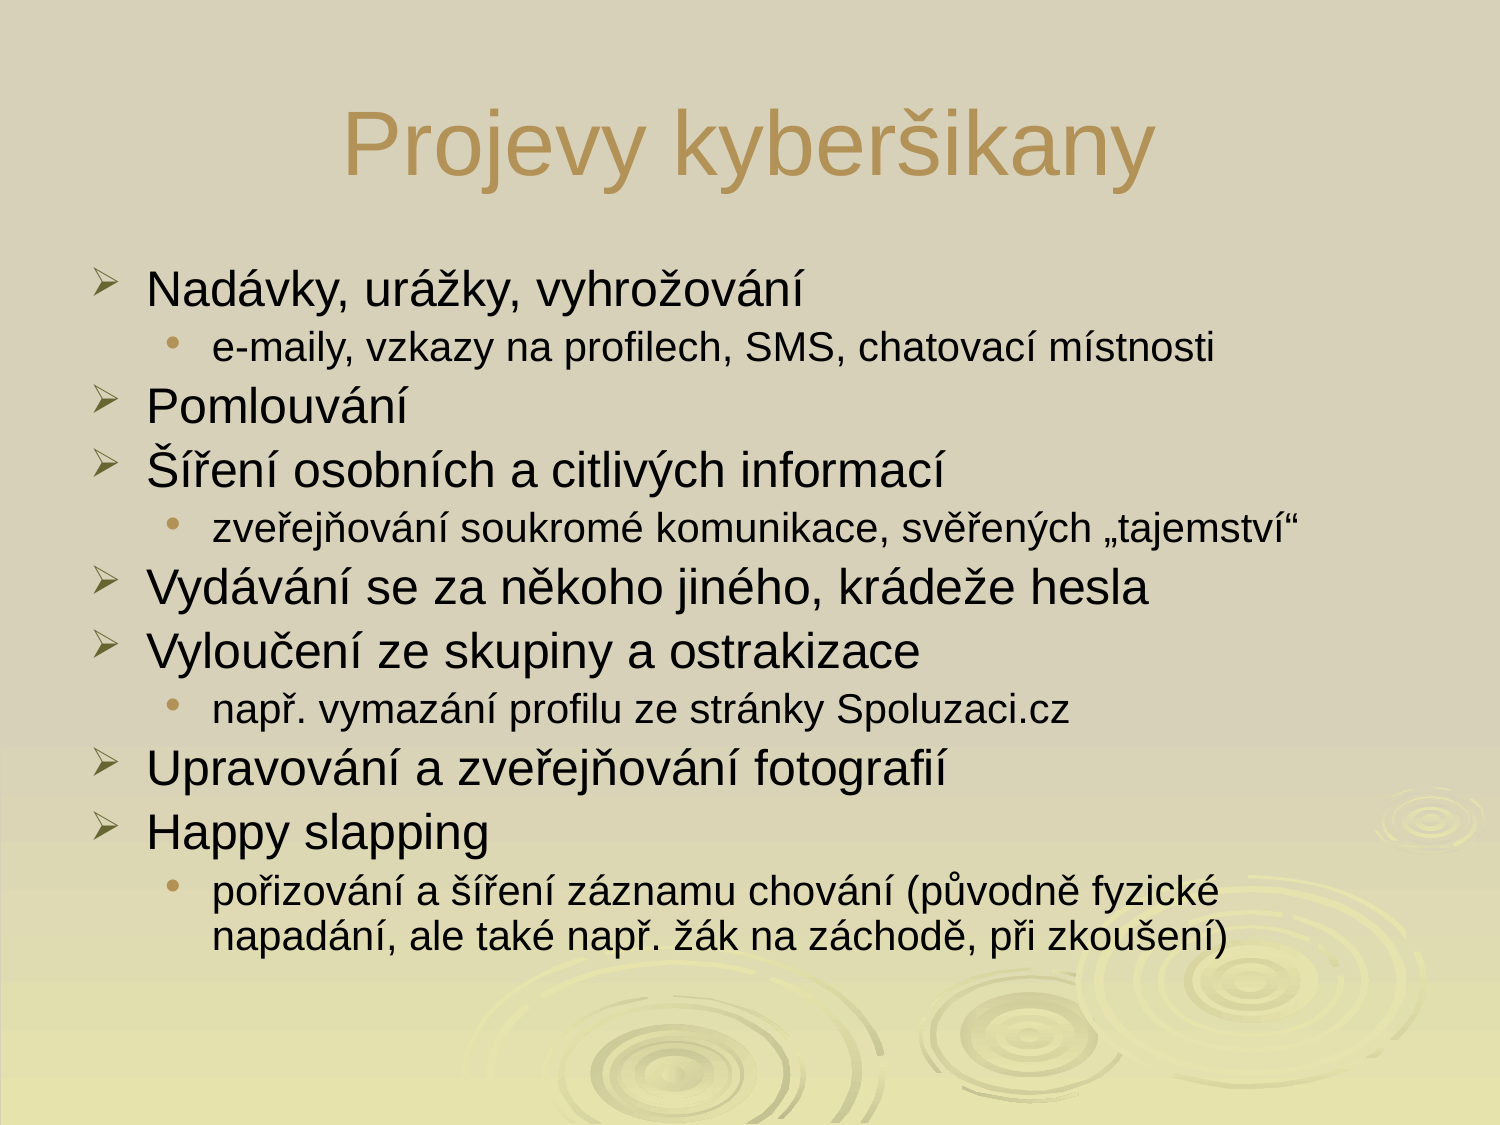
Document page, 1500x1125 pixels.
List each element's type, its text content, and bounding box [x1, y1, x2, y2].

title Projevy kyberšikany [75, 45, 1425, 233]
list Nadávky, urážky, vyhrožování e-maily, vzkazy na profilech, SMS, chatovací místnosti Pomlouvání Šíření osobních a citlivých informací zveřejňování soukromé komunikace, svěřených „tajemství“ Vydávání se za někoho jiného, krádeže hesla Vyloučení ze skupiny a ostrakizace např. vymazání profilu ze stránky Spoluzaci.cz Upravování a zveřejňování fotografií Happy slapping pořizování a šíření záznamu chování (původně fyzické napadání, ale také např. žák na záchodě, při zkoušení) [75, 255, 1425, 1024]
